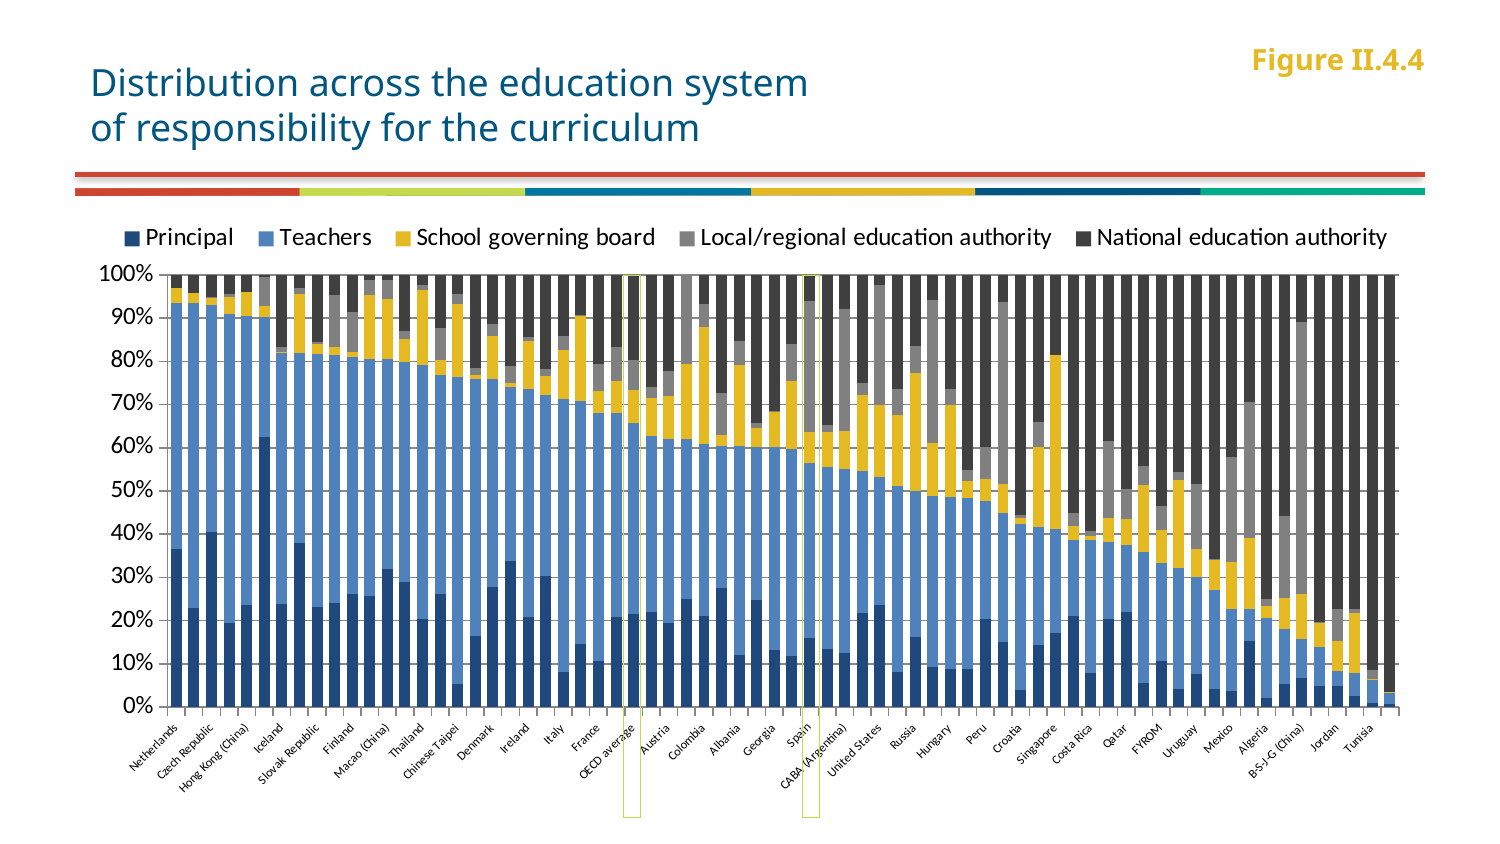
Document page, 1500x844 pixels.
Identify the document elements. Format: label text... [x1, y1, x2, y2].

title Distribution across the education system of responsibility for the curriculum [75, 33, 1425, 175]
chart [74, 214, 1426, 819]
text_box Figure II.4.4 [1192, 33, 1440, 84]
